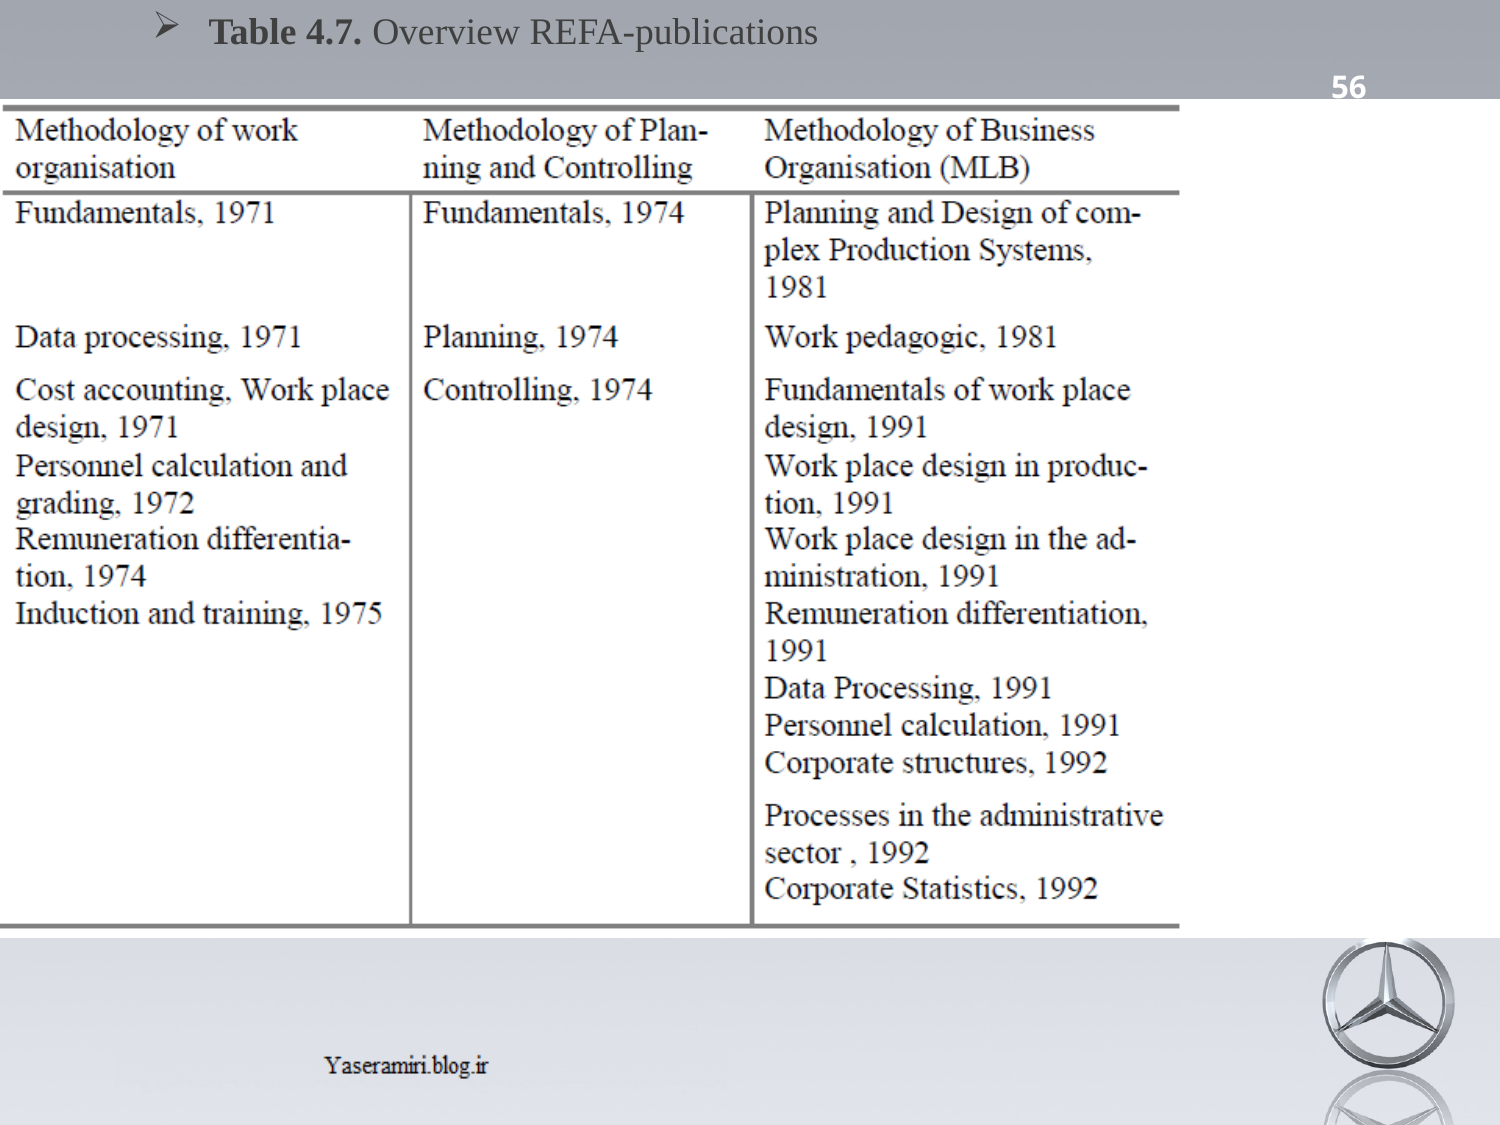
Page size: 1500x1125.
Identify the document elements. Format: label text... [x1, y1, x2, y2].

picture [0, 0, 1500, 1125]
list Table 4.7. Overview REFA-publications [137, 0, 1375, 98]
